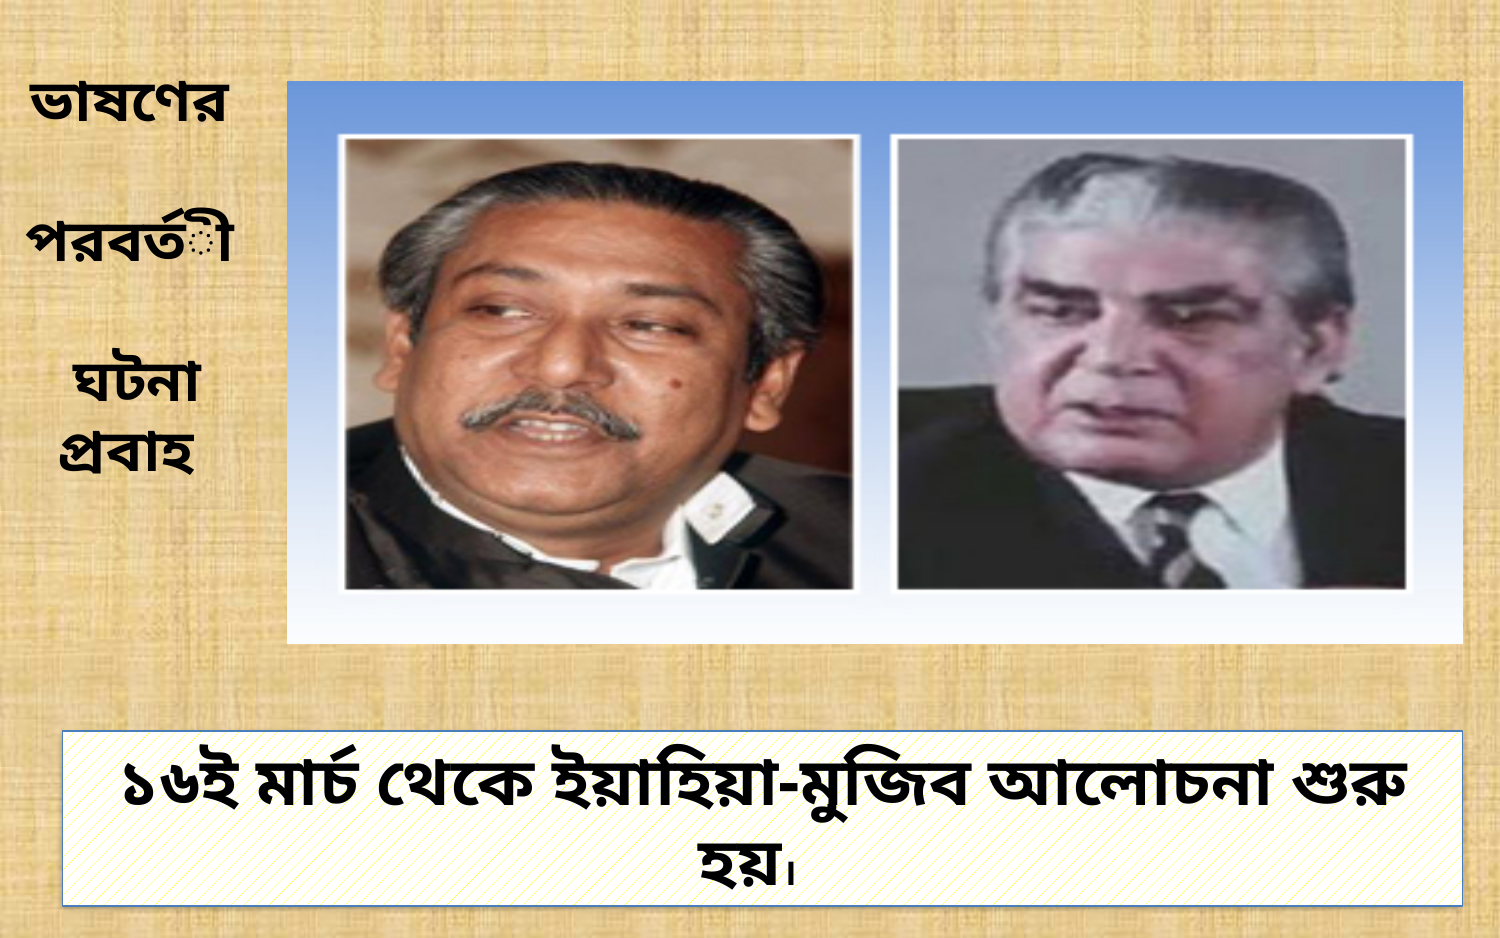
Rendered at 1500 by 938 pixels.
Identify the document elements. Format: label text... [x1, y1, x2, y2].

slide_number 17 [1074, 868, 1425, 919]
text_box ভাষণের পরবর্তী ঘটনা প্রবাহ [0, 56, 275, 491]
picture [0, 0, 1500, 938]
text_box ১৬ই মার্চ থেকে ইয়াহিয়া-মুজিব আলোচনা শুরু হয়। [62, 730, 1463, 907]
